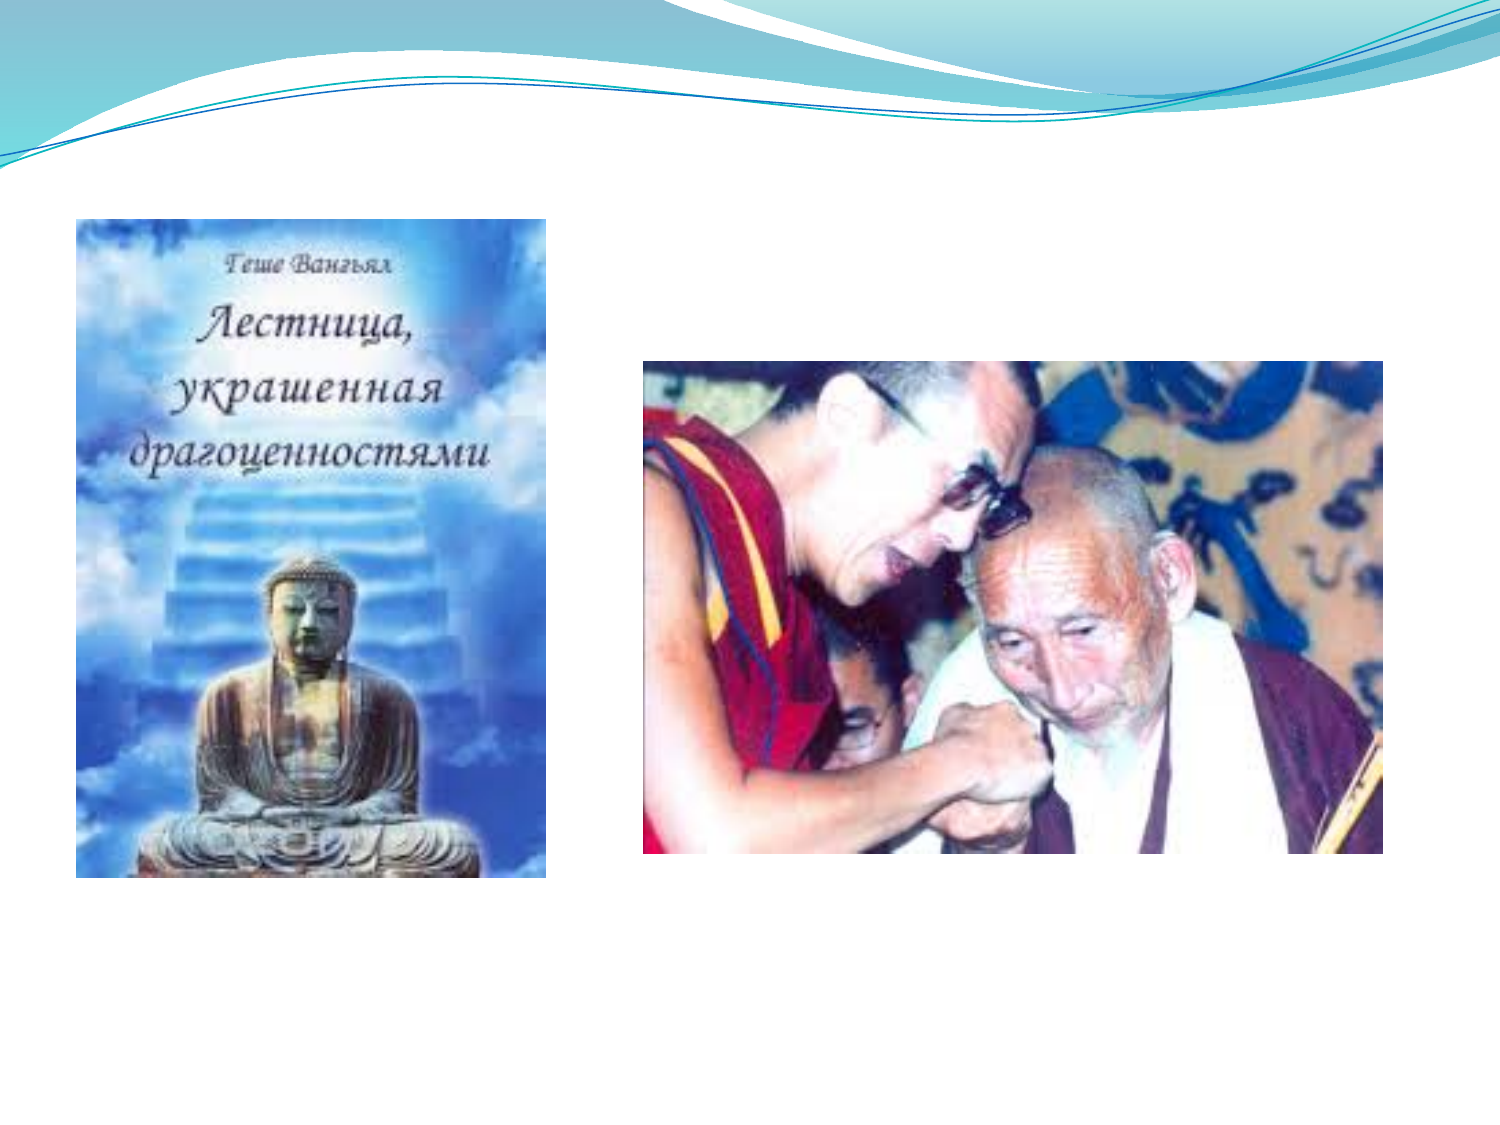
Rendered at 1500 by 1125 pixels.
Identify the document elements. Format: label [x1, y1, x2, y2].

picture [76, 219, 546, 878]
picture [643, 361, 1383, 854]
